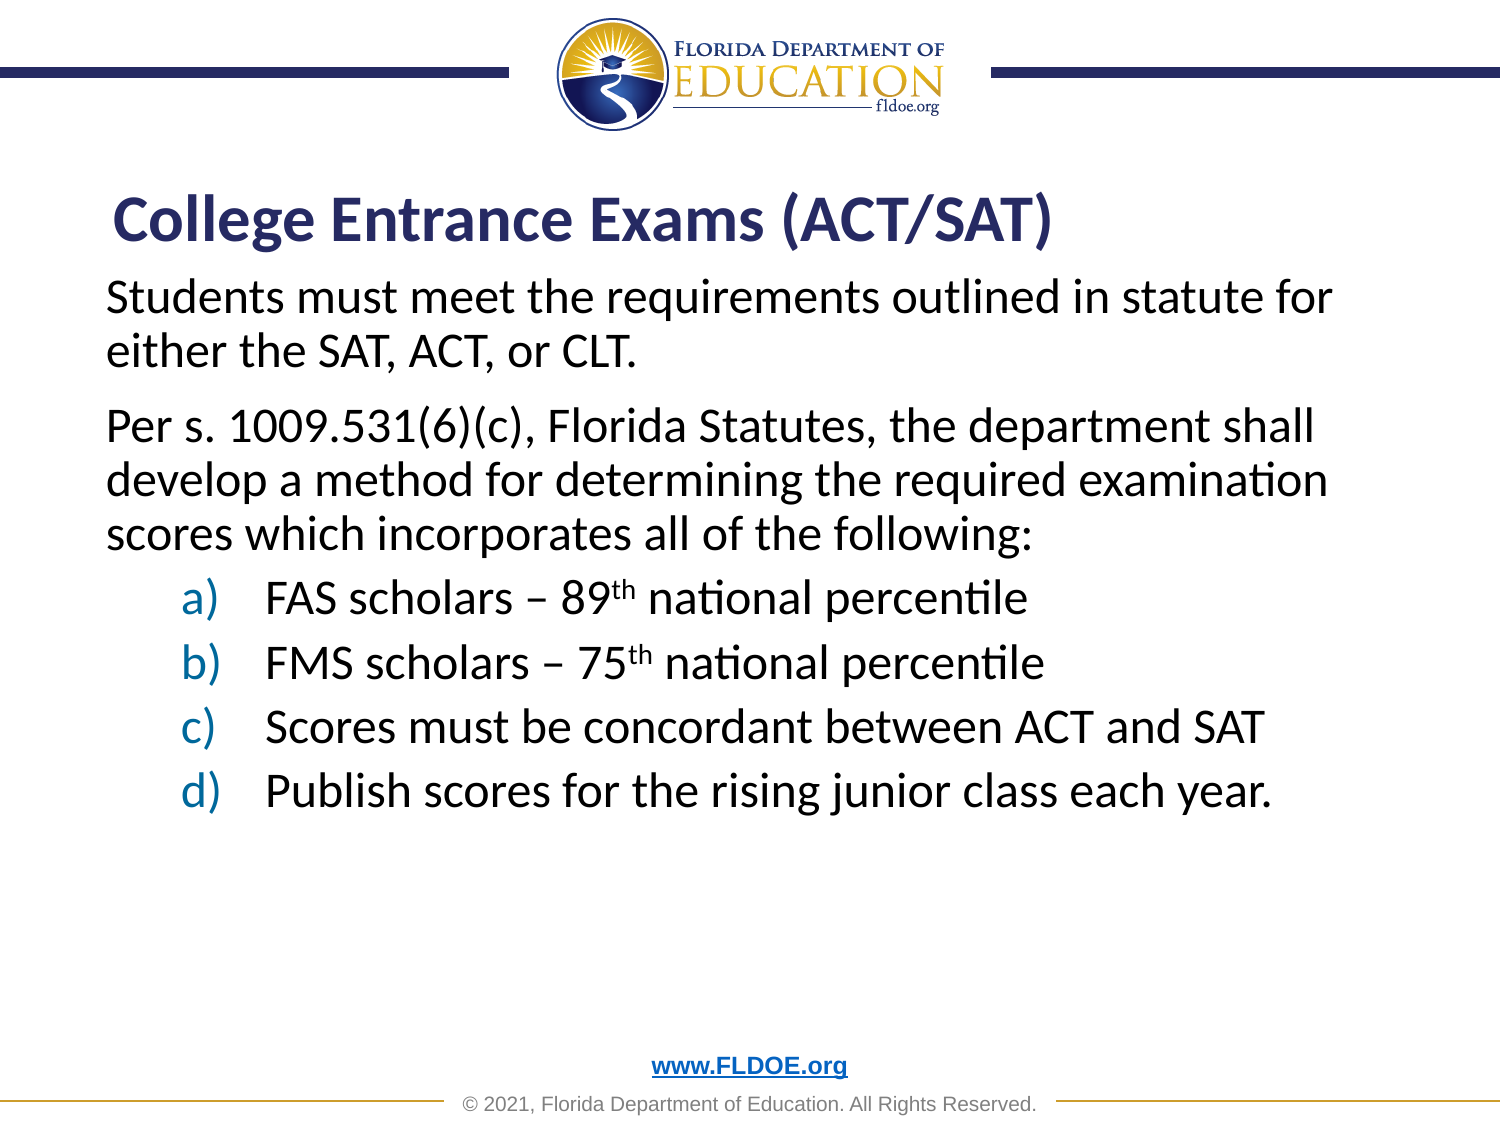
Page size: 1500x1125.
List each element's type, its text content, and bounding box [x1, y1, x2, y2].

list Students must meet the requirements outlined in statute for either the SAT, ACT, or CLT. Per s. 1009.531(6)(c), Florida Statutes, the department shall develop a method for determining the required examination scores which incorporates all of the following: FAS scholars – 89th national percentile FMS scholars – 75th national percentile Scores must be concordant between ACT and SAT Publish scores for the rising junior class each year. [90, 263, 1385, 978]
picture [538, 3, 962, 132]
title College Entrance Exams (ACT/SAT) [98, 132, 1393, 263]
